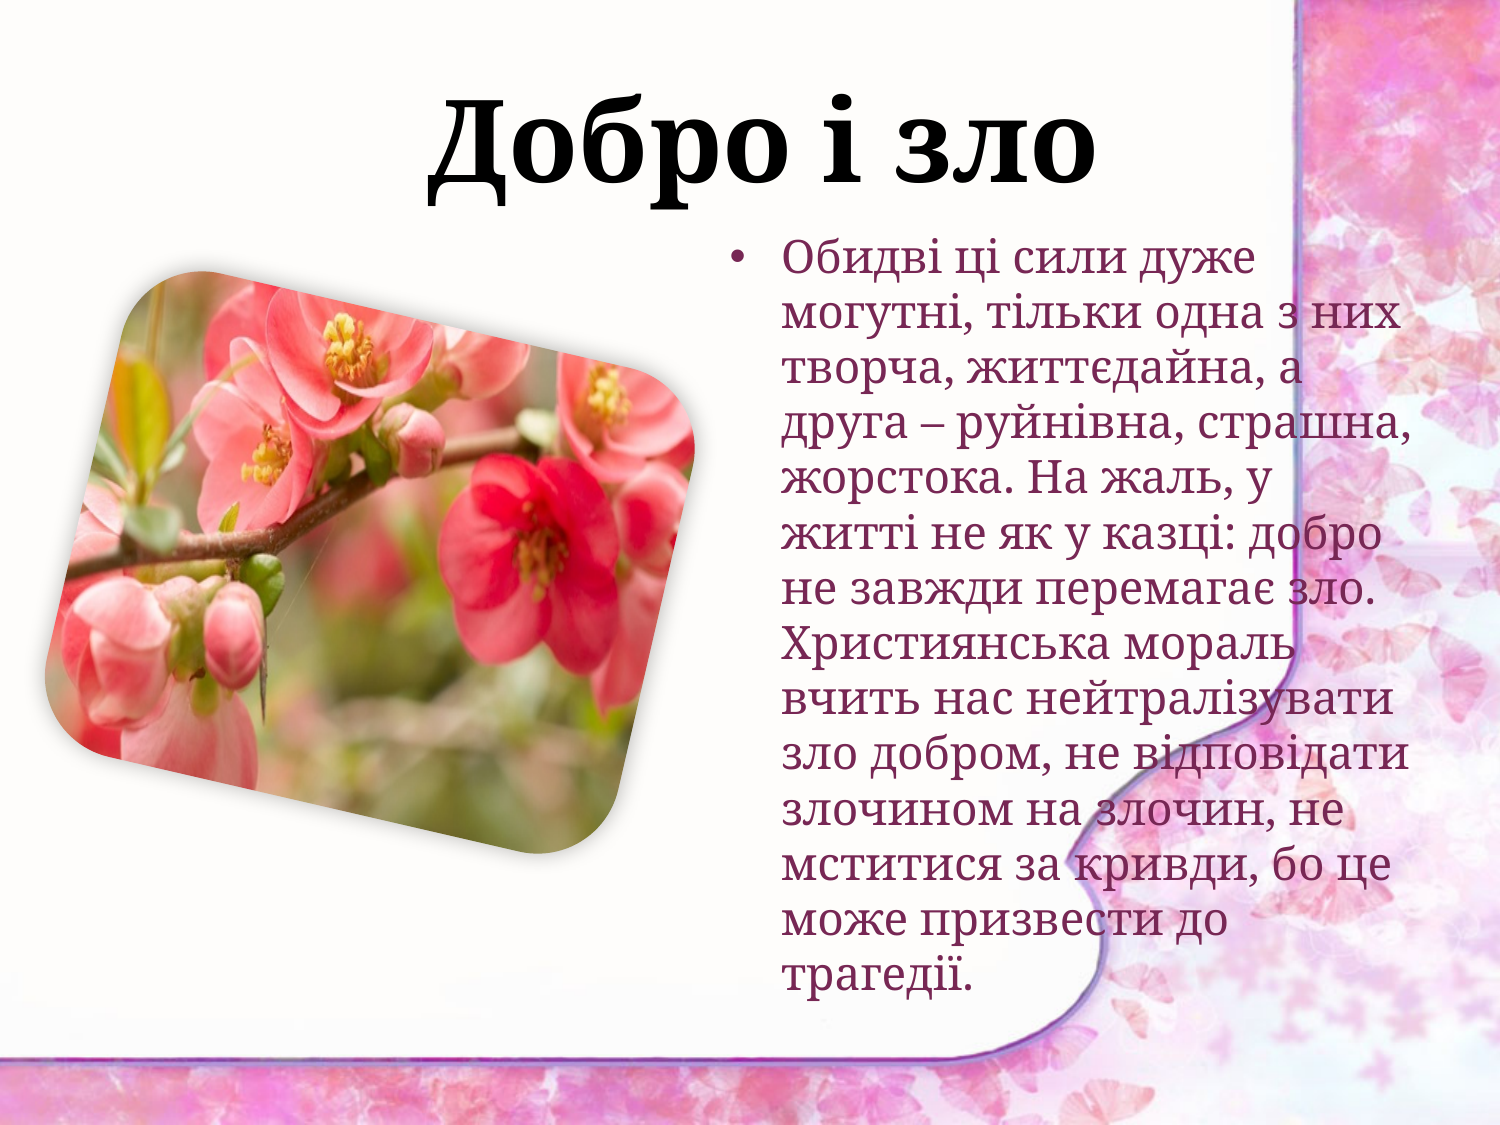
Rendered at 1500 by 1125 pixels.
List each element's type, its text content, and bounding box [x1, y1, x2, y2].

title Добро і зло [88, 42, 1439, 231]
picture [0, 0, 1500, 1125]
list Обидві ці сили дуже могутні, тільки одна з них творча, життєдайна, а друга – руйнівна, страшна, жорстока. На жаль, у житті не як у казці: добро не завжди перемагає зло. Християнська мораль вчить нас нейтралізувати зло добром, не відповідати злочином на злочин, не мститися за кривди, бо це може призвести до трагедії. [714, 219, 1430, 1008]
